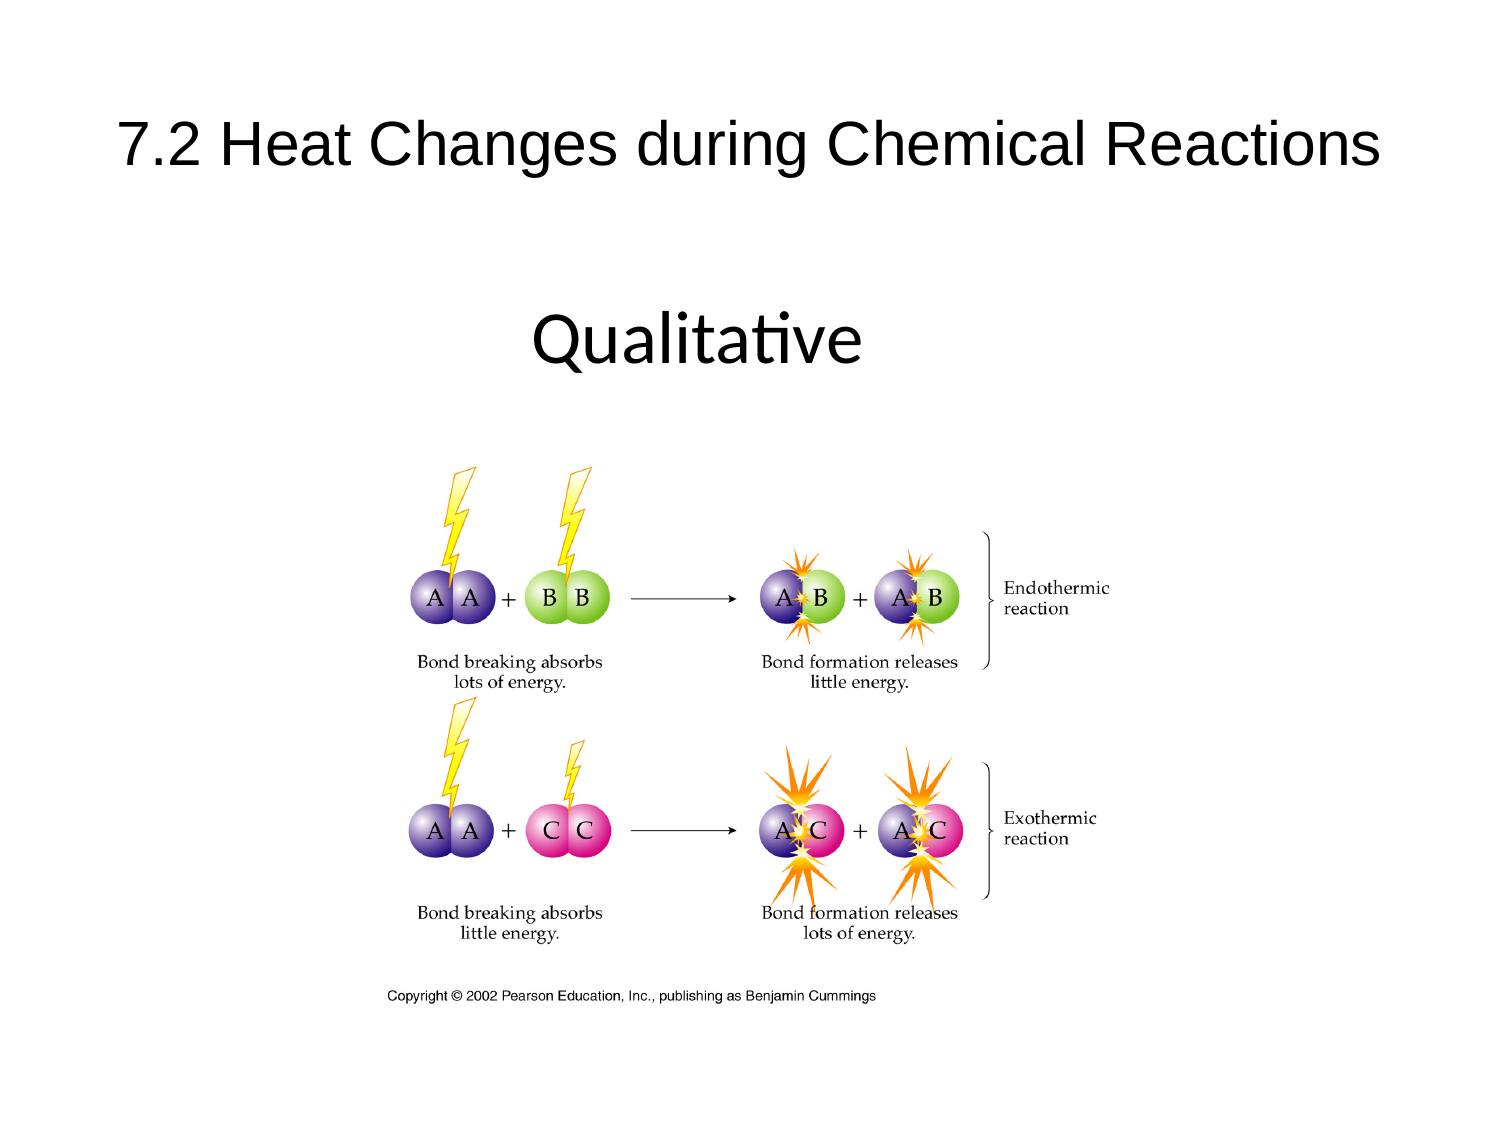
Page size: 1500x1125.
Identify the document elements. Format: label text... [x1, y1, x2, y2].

title 7.2 Heat Changes during Chemical Reactions [0, 70, 1500, 211]
picture [373, 444, 1130, 1012]
text_box Qualitative [516, 280, 896, 386]
